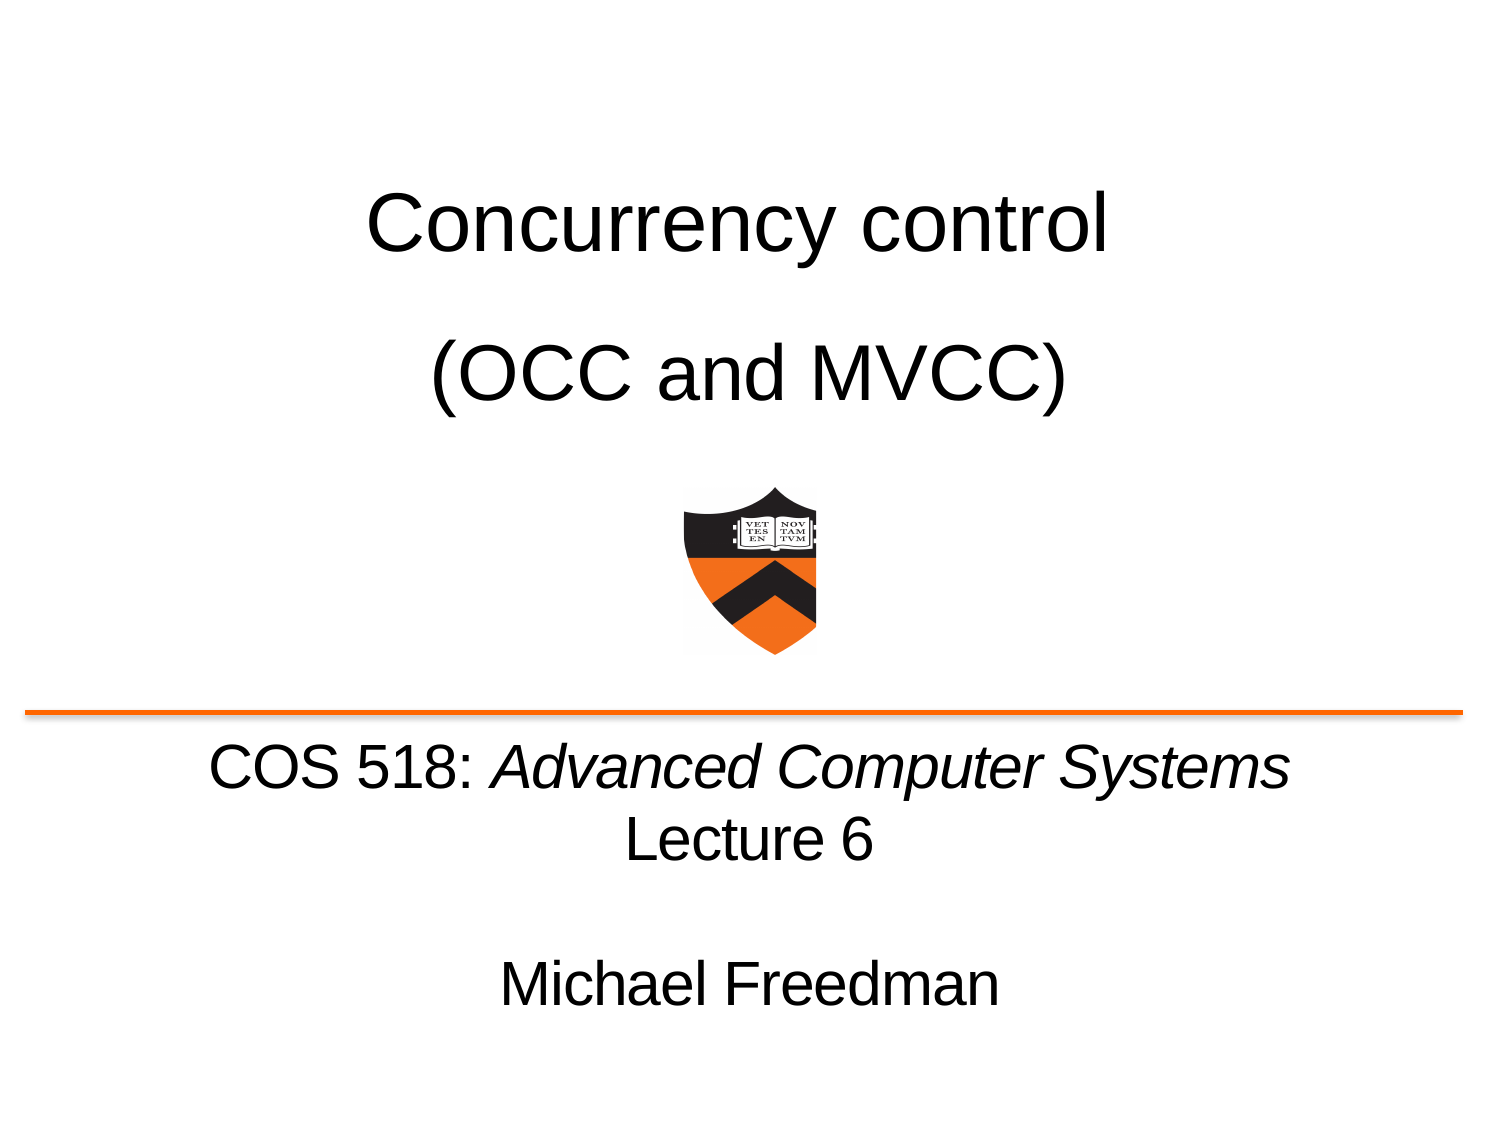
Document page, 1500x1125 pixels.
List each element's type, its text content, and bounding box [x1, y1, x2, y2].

subtitle COS 518: Advanced Computer Systems Lecture 6 Michael Freedman [0, 733, 1500, 1125]
title Concurrency control (OCC and MVCC) [0, 112, 1500, 425]
picture [683, 487, 817, 655]
